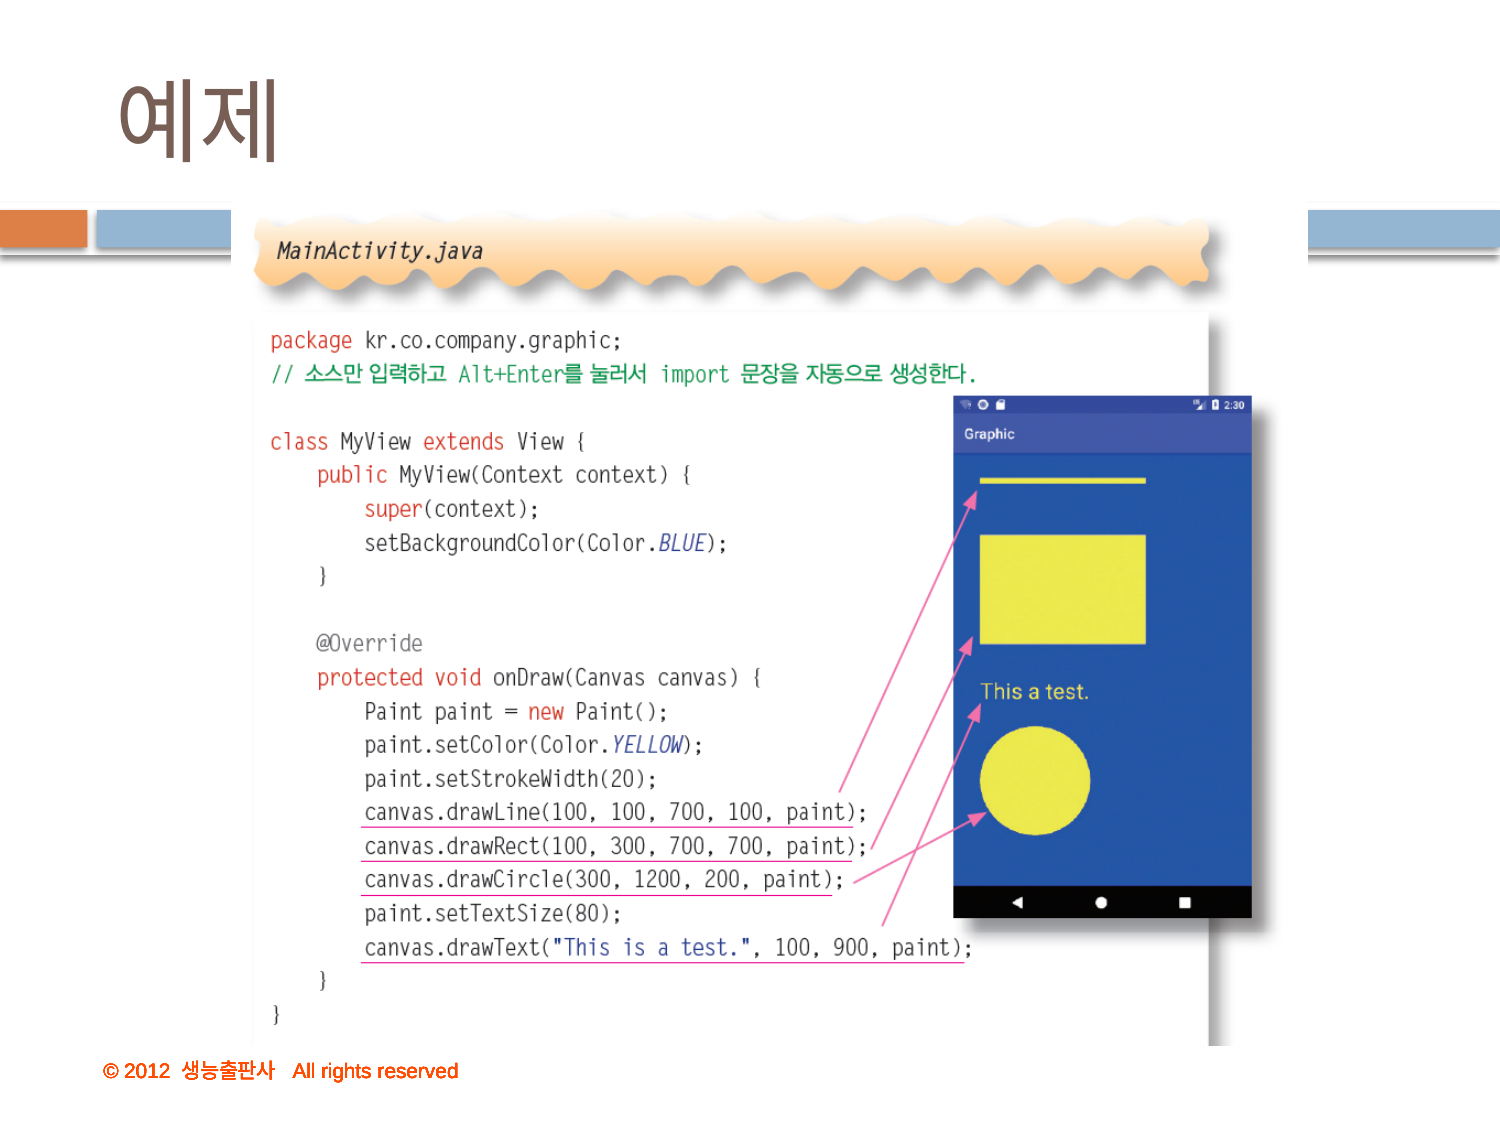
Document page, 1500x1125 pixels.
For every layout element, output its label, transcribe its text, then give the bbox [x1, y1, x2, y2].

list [230, 194, 1308, 1046]
title 예제 [100, 37, 1438, 200]
